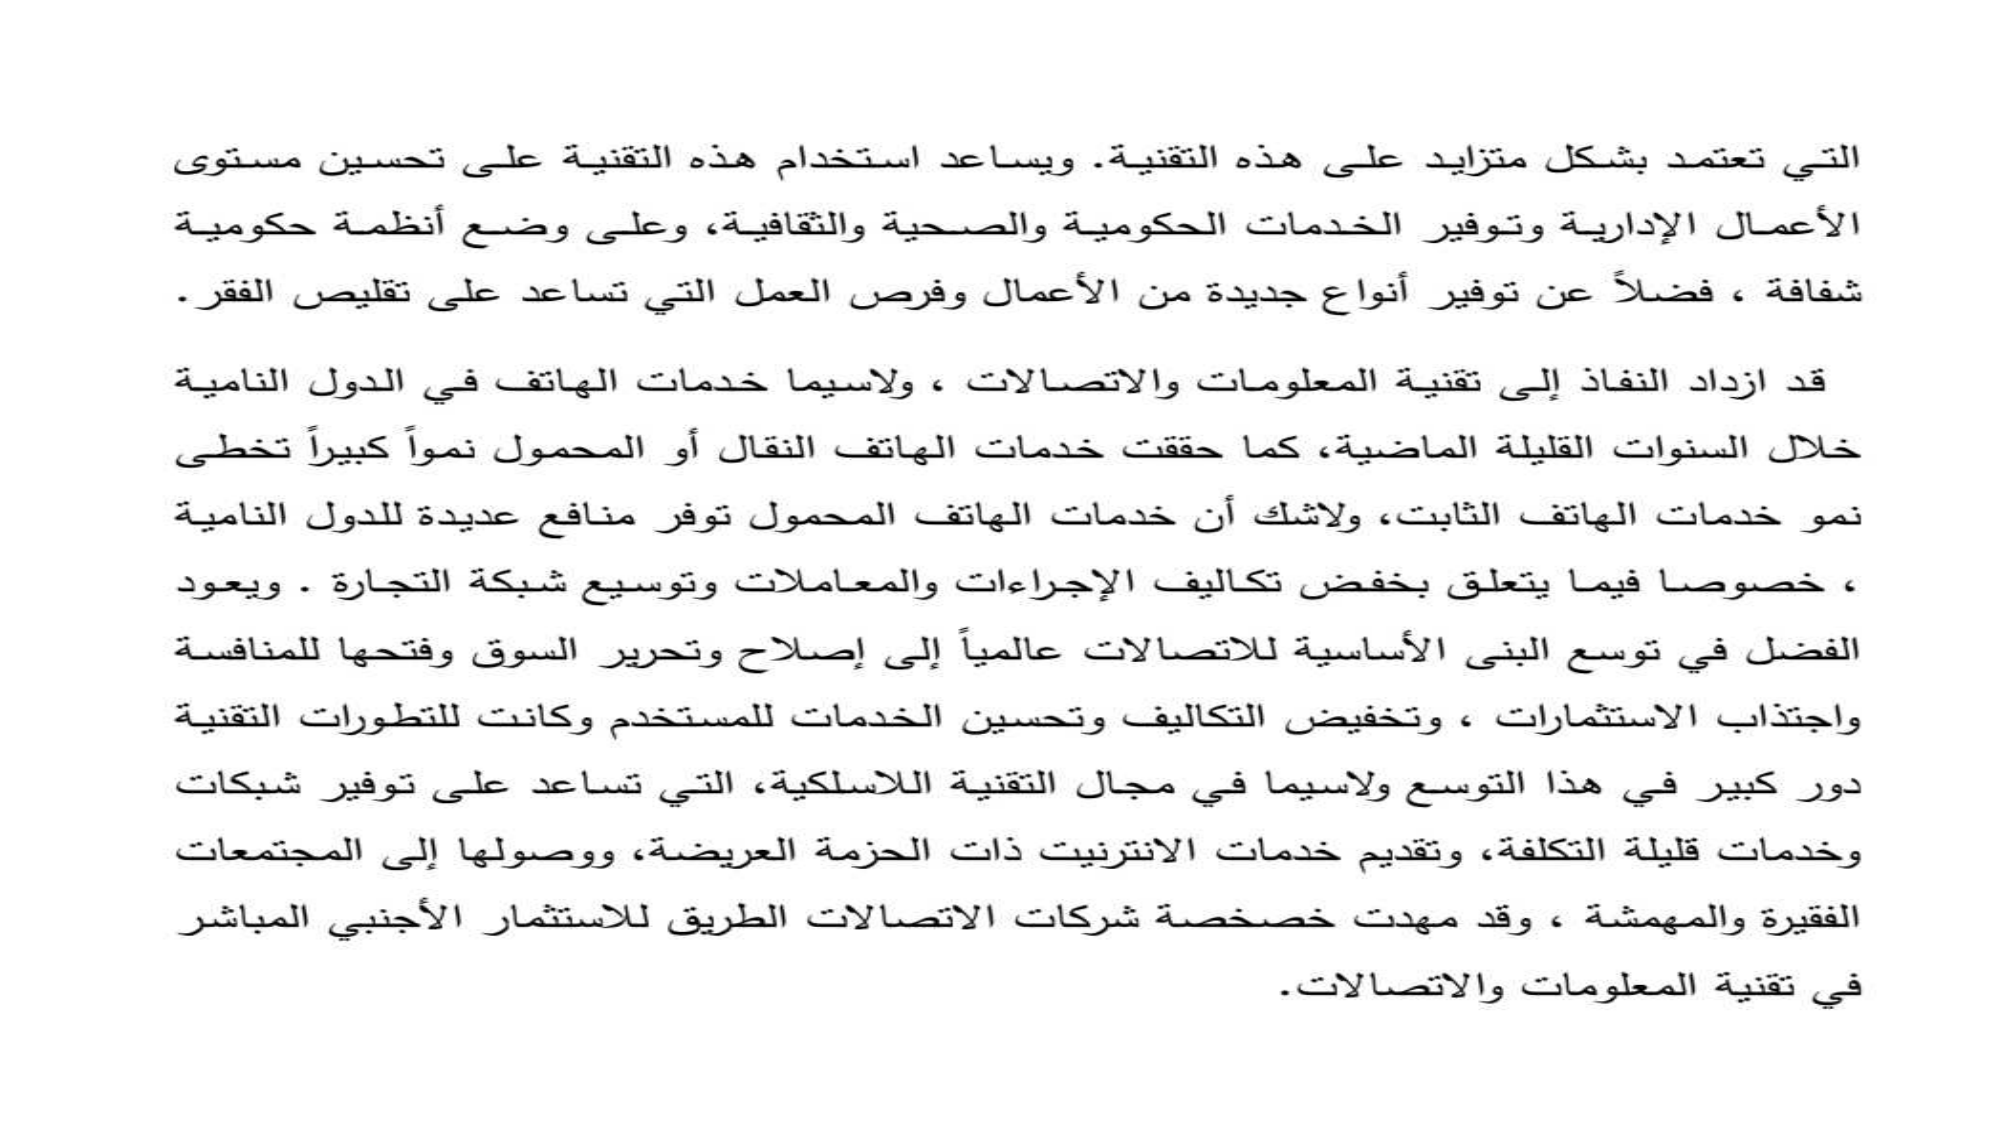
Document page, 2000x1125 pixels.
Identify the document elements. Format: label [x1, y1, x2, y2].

picture [87, 112, 1913, 1038]
